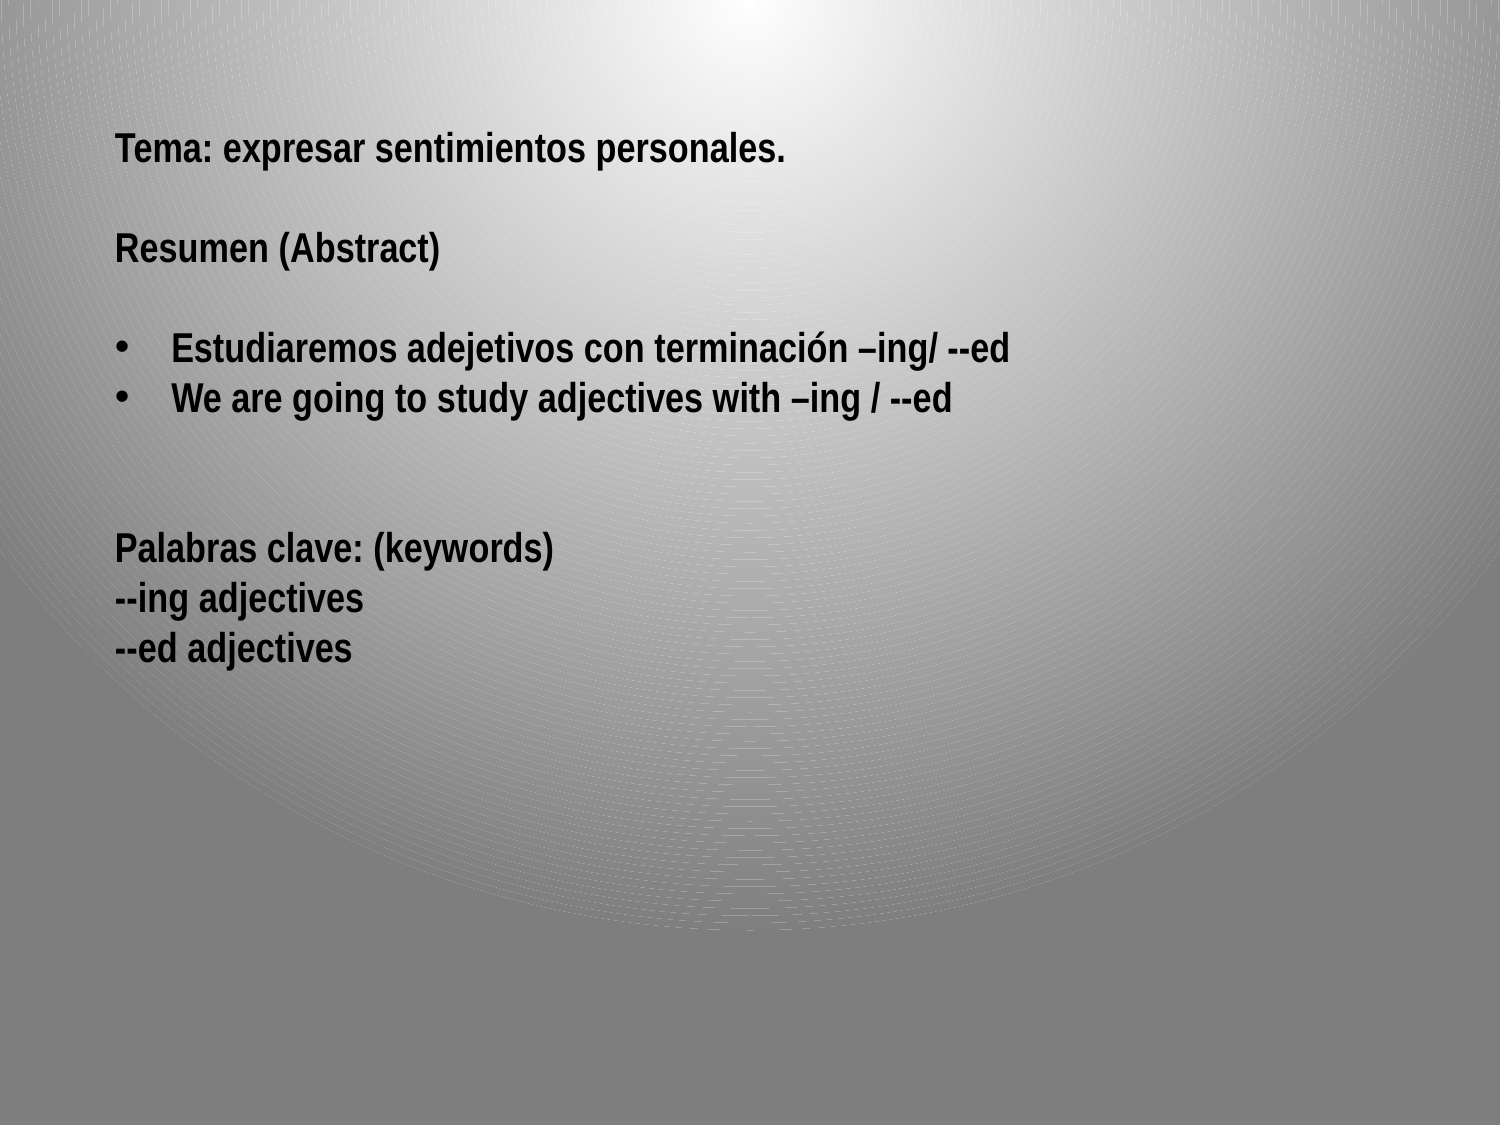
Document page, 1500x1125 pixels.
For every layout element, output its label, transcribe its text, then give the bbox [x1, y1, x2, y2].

text_box Tema: expresar sentimientos personales. Resumen (Abstract) Estudiaremos adejetivos con terminación –ing/ --ed We are going to study adjectives with –ing / --ed Palabras clave: (keywords) --ing adjectives --ed adjectives [100, 113, 1412, 729]
